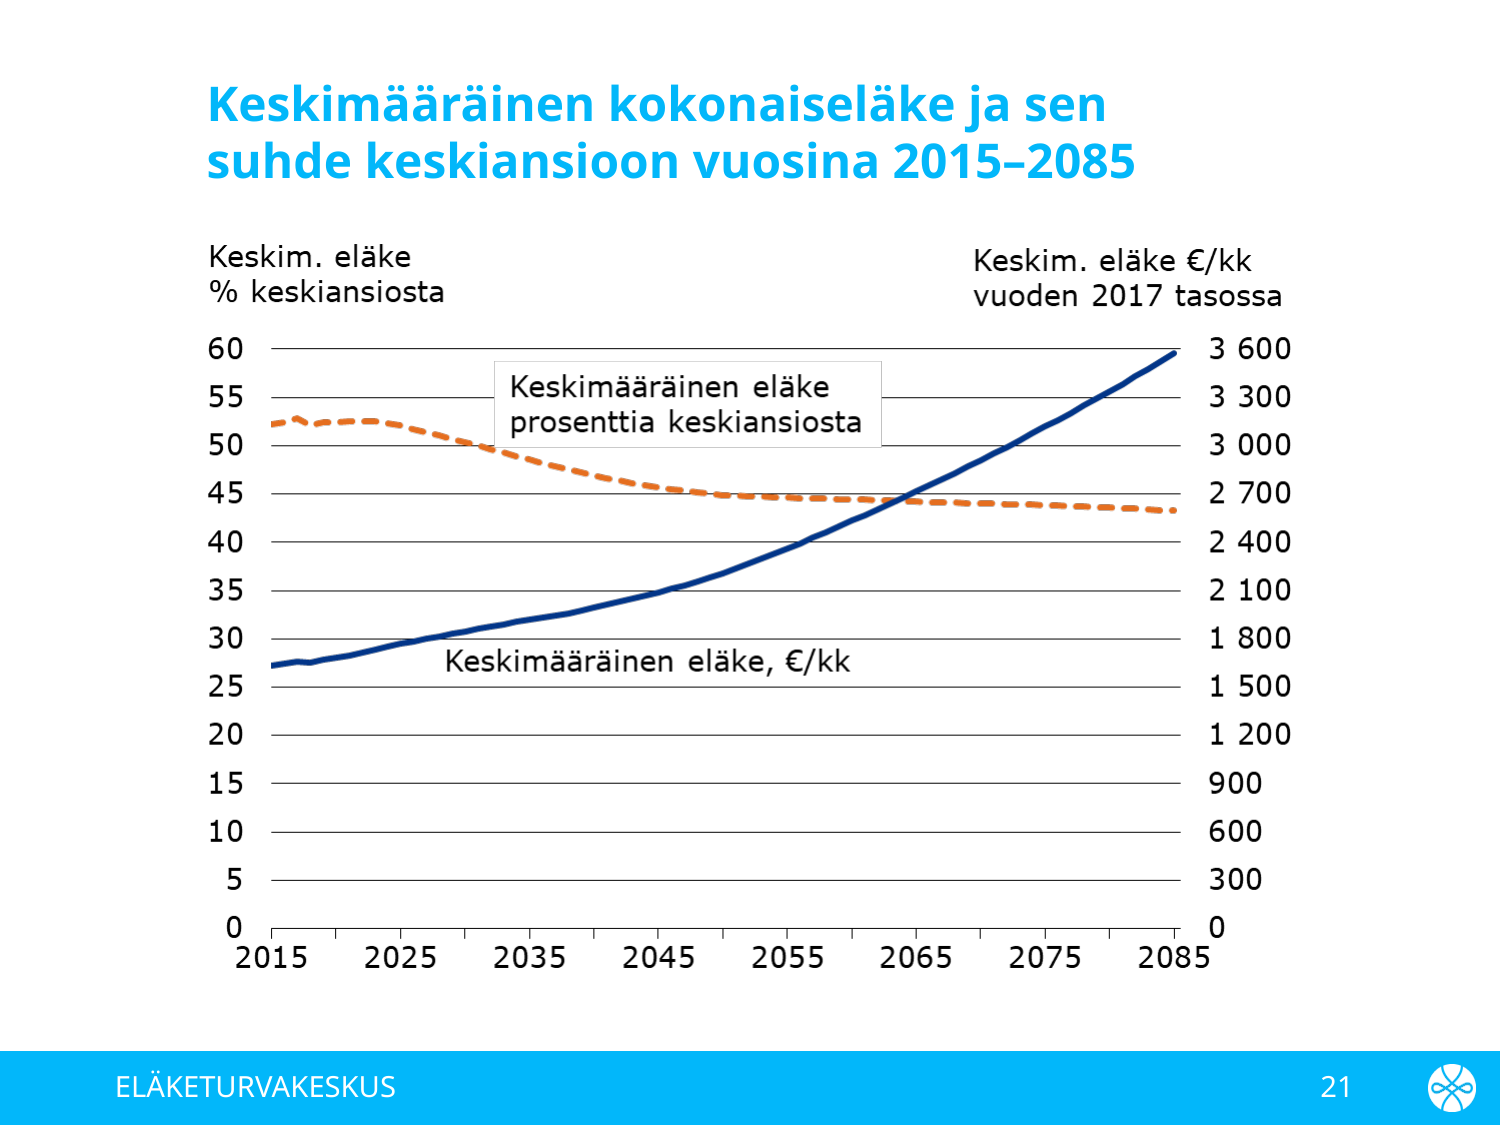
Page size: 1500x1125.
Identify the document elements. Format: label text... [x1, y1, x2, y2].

title Keskimääräinen kokonaiseläke ja sen suhde keskiansioon vuosina 2015–2085 [191, 31, 1394, 230]
footer ELÄKETURVAKESKUS [99, 1057, 924, 1118]
slide_number 21 [1305, 1058, 1483, 1119]
picture [190, 229, 1306, 988]
